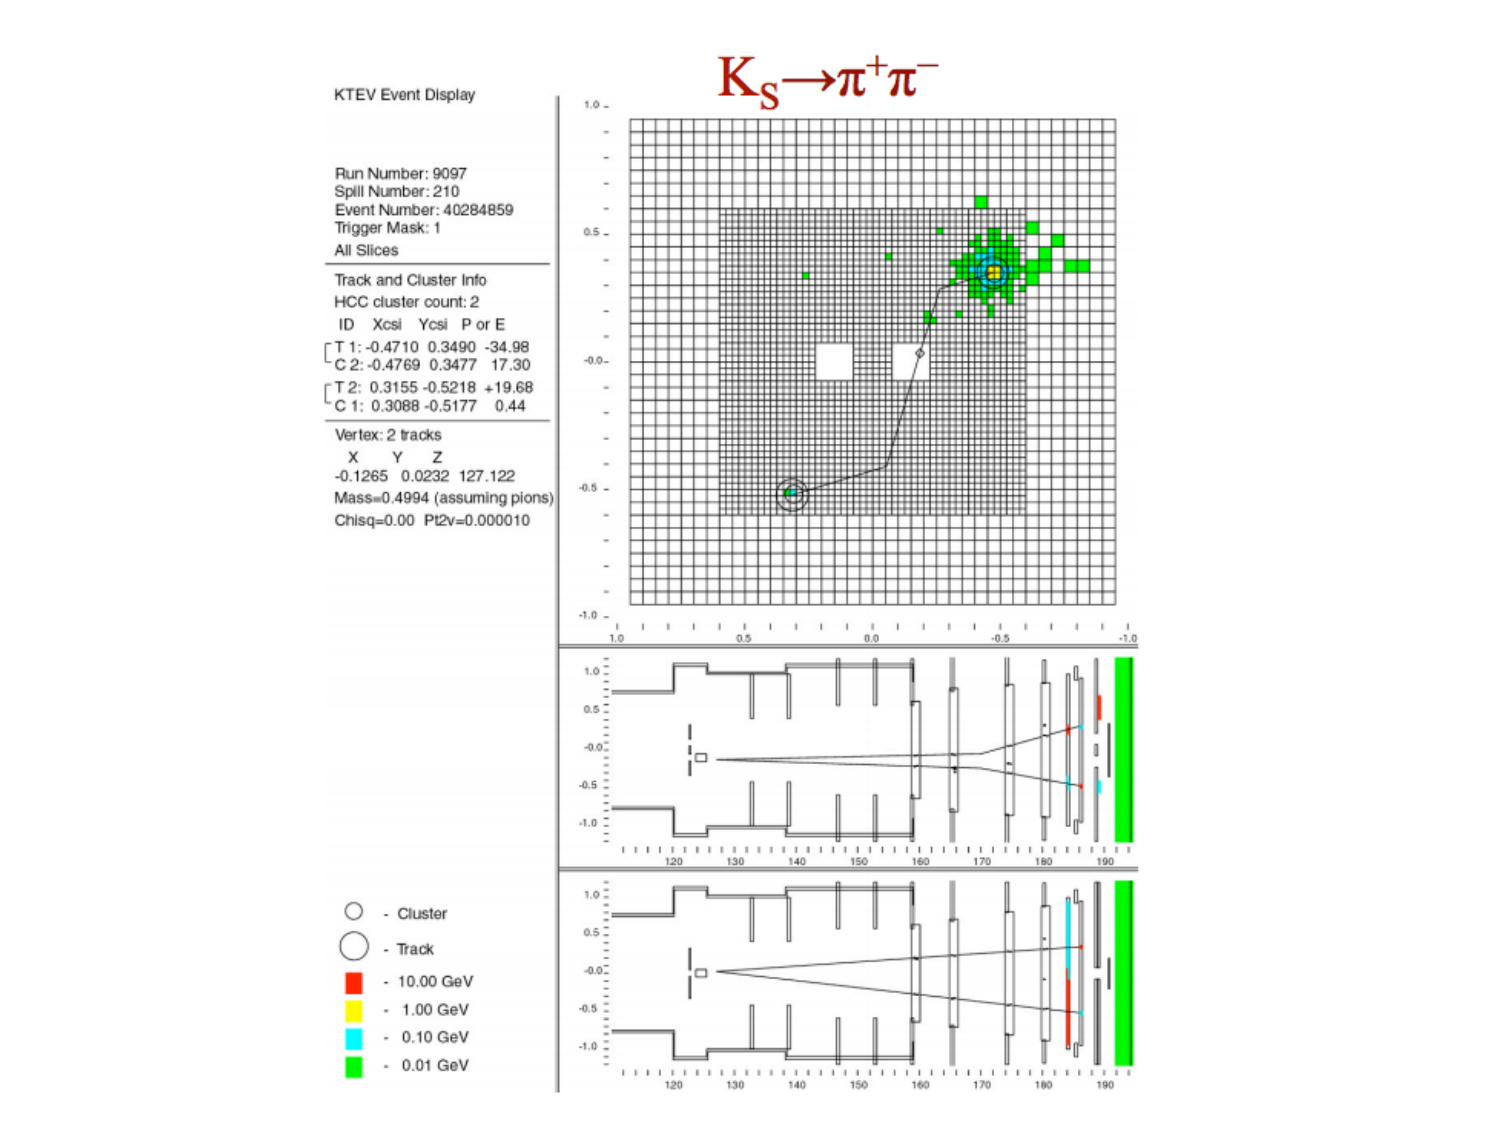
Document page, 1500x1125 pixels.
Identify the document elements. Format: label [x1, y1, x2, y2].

picture [310, 0, 1190, 1125]
